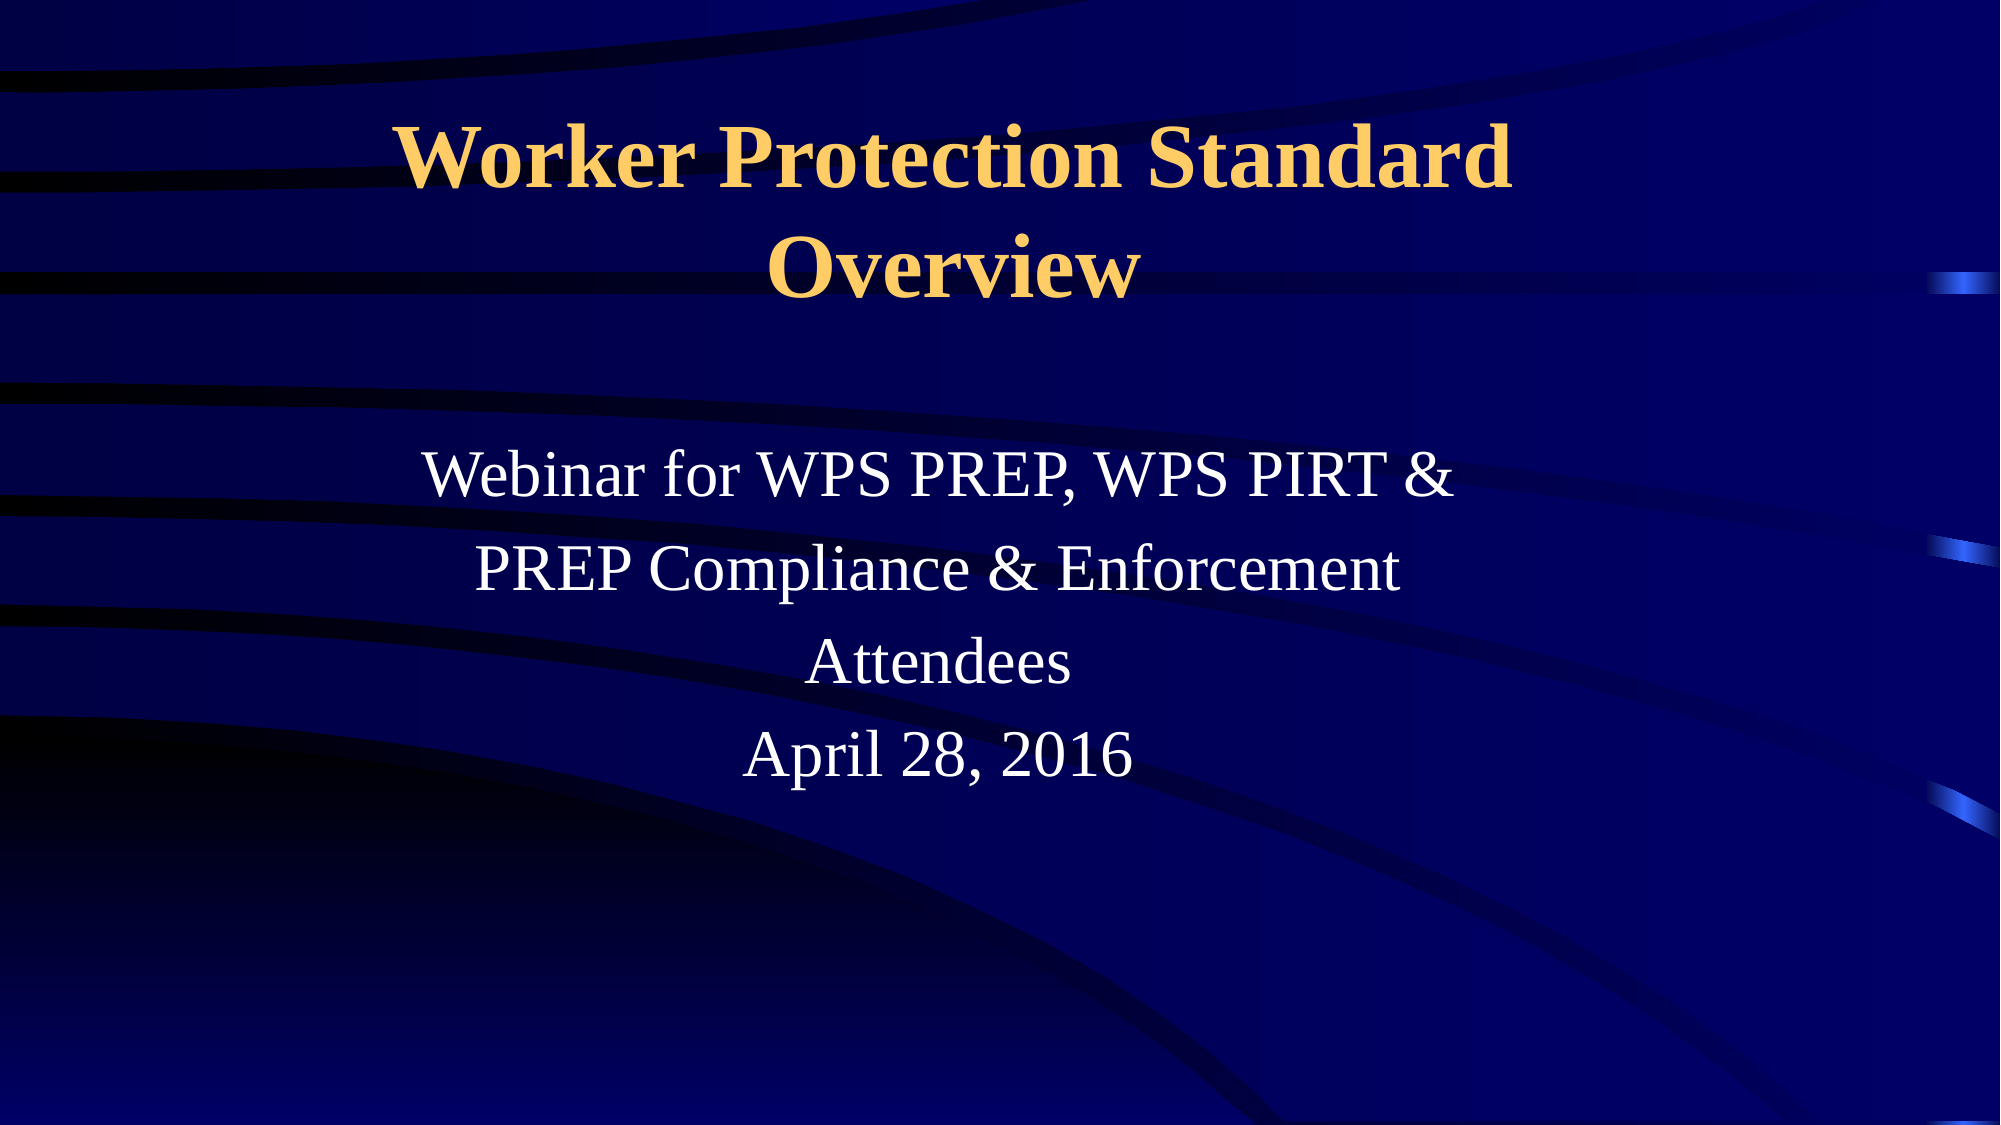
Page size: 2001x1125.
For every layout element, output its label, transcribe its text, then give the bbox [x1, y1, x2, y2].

title Worker Protection Standard Overview [103, 112, 1804, 300]
list Webinar for WPS PREP, WPS PIRT & PREP Compliance & Enforcement Attendees April 28, 2016 [88, 422, 1789, 1000]
